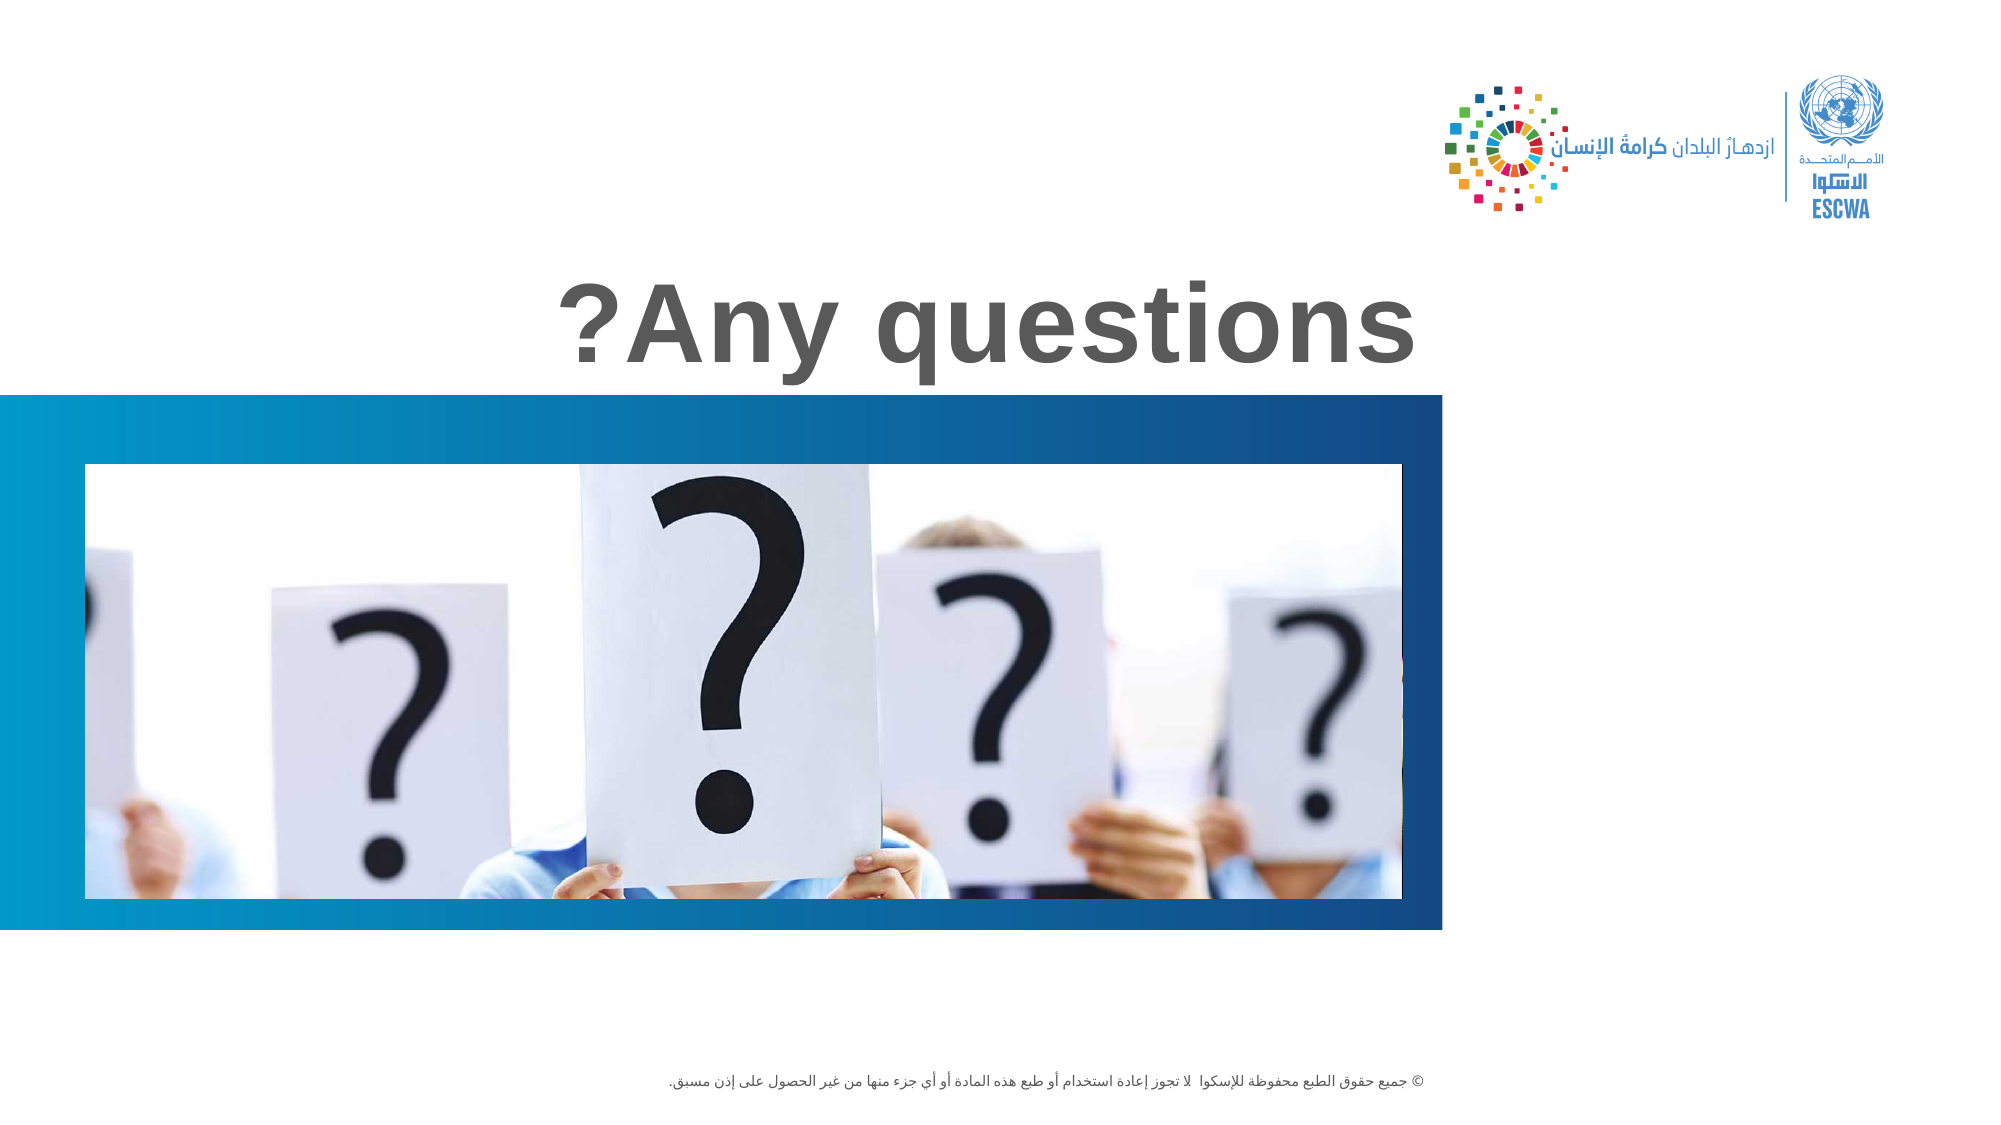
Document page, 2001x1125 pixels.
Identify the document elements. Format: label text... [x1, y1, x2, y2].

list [85, 464, 1403, 899]
picture [1442, 74, 1885, 220]
subtitle Any questions? [310, 242, 1667, 395]
